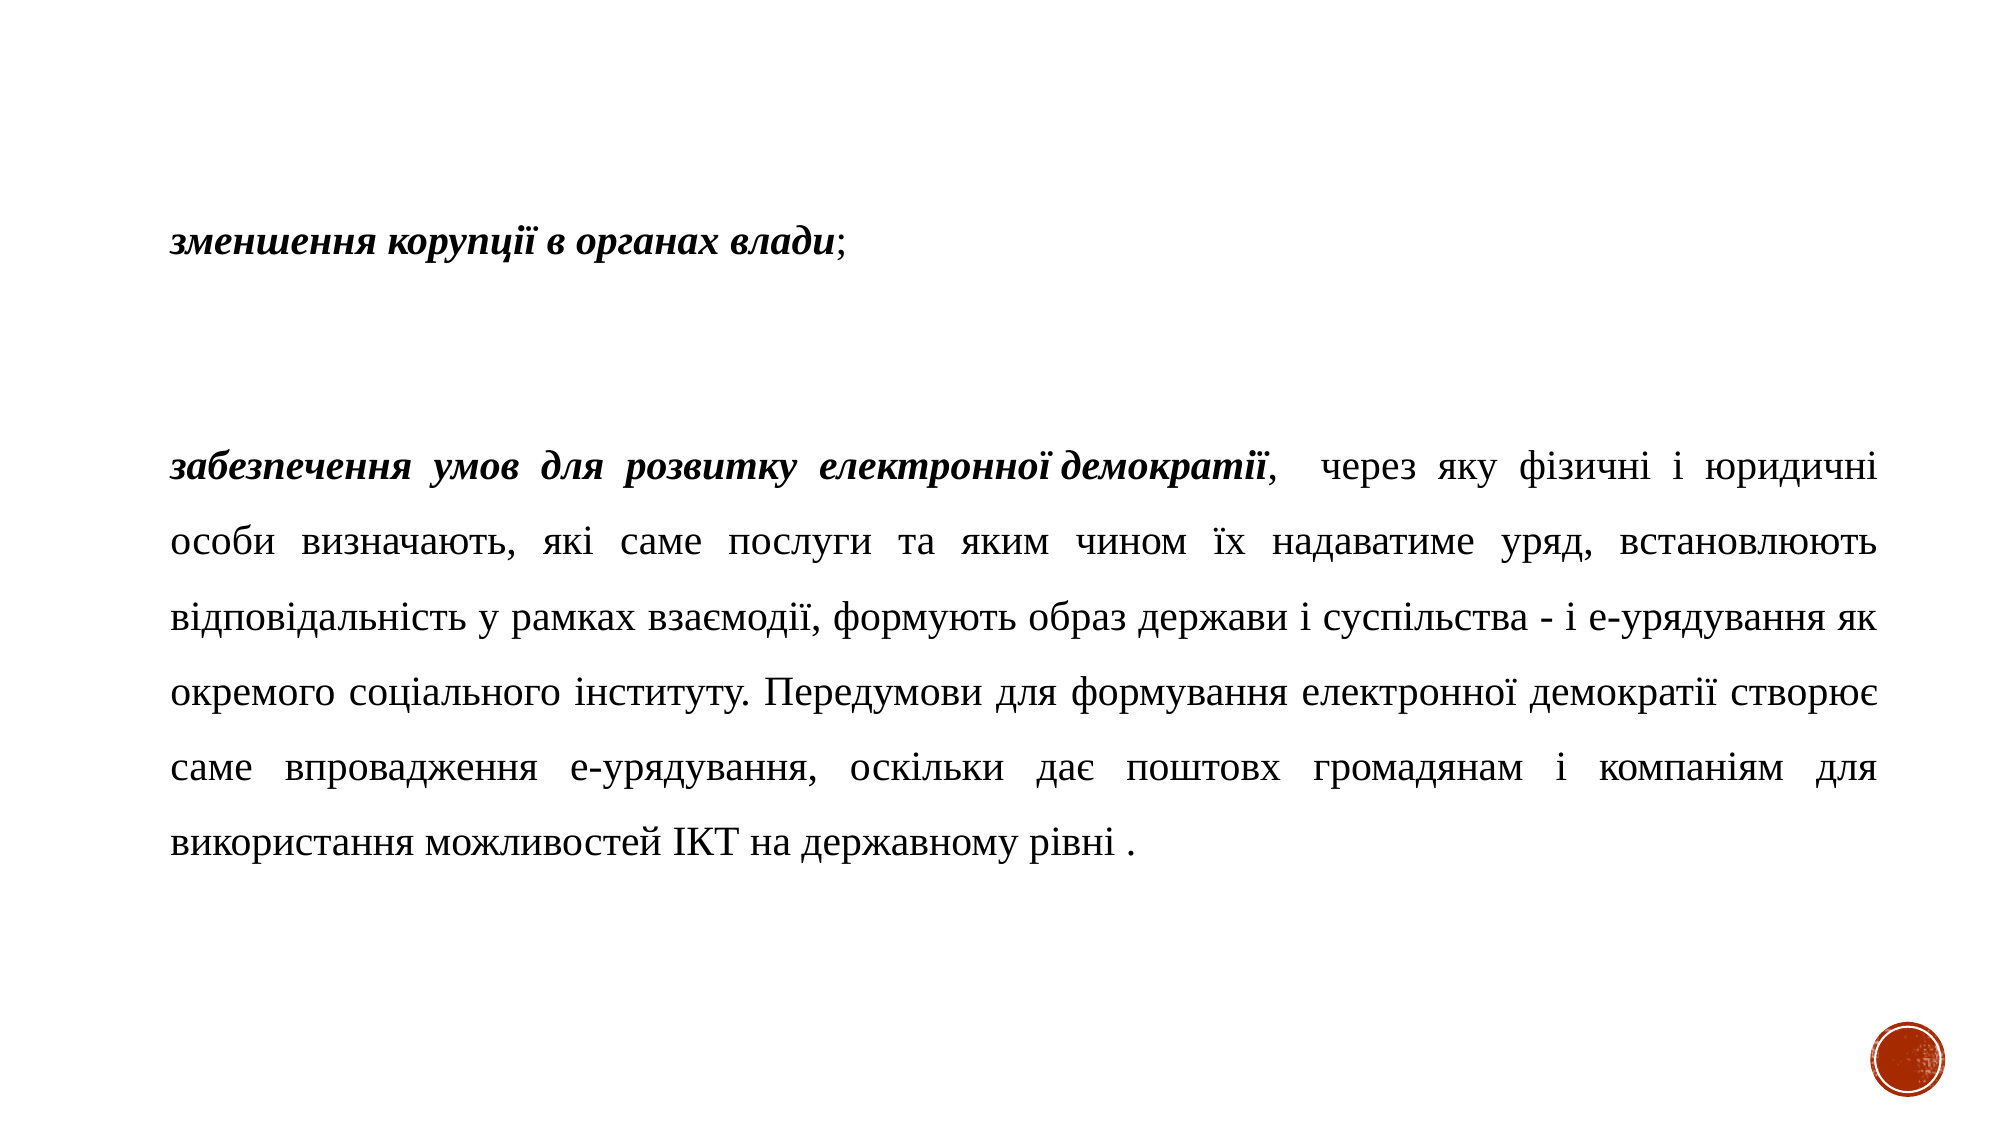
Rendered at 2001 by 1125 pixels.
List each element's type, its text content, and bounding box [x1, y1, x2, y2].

text_box зменшення корупції в органах влади; забезпечення умов для розвитку електронної демократії, через яку фізичні і юридичні особи визначають, які саме послуги та яким чином їх надаватиме уряд, встановлюють відповідальність у рамках взаємодії, формують образ держави і суспільства - і е-урядування як окремого соціального інституту. Передумови для формування електронної демократії створює саме впровадження е-урядування, оскільки дає поштовх громадянам і компаніям для використання можливостей ІКТ на державному рівні . [155, 180, 1960, 871]
